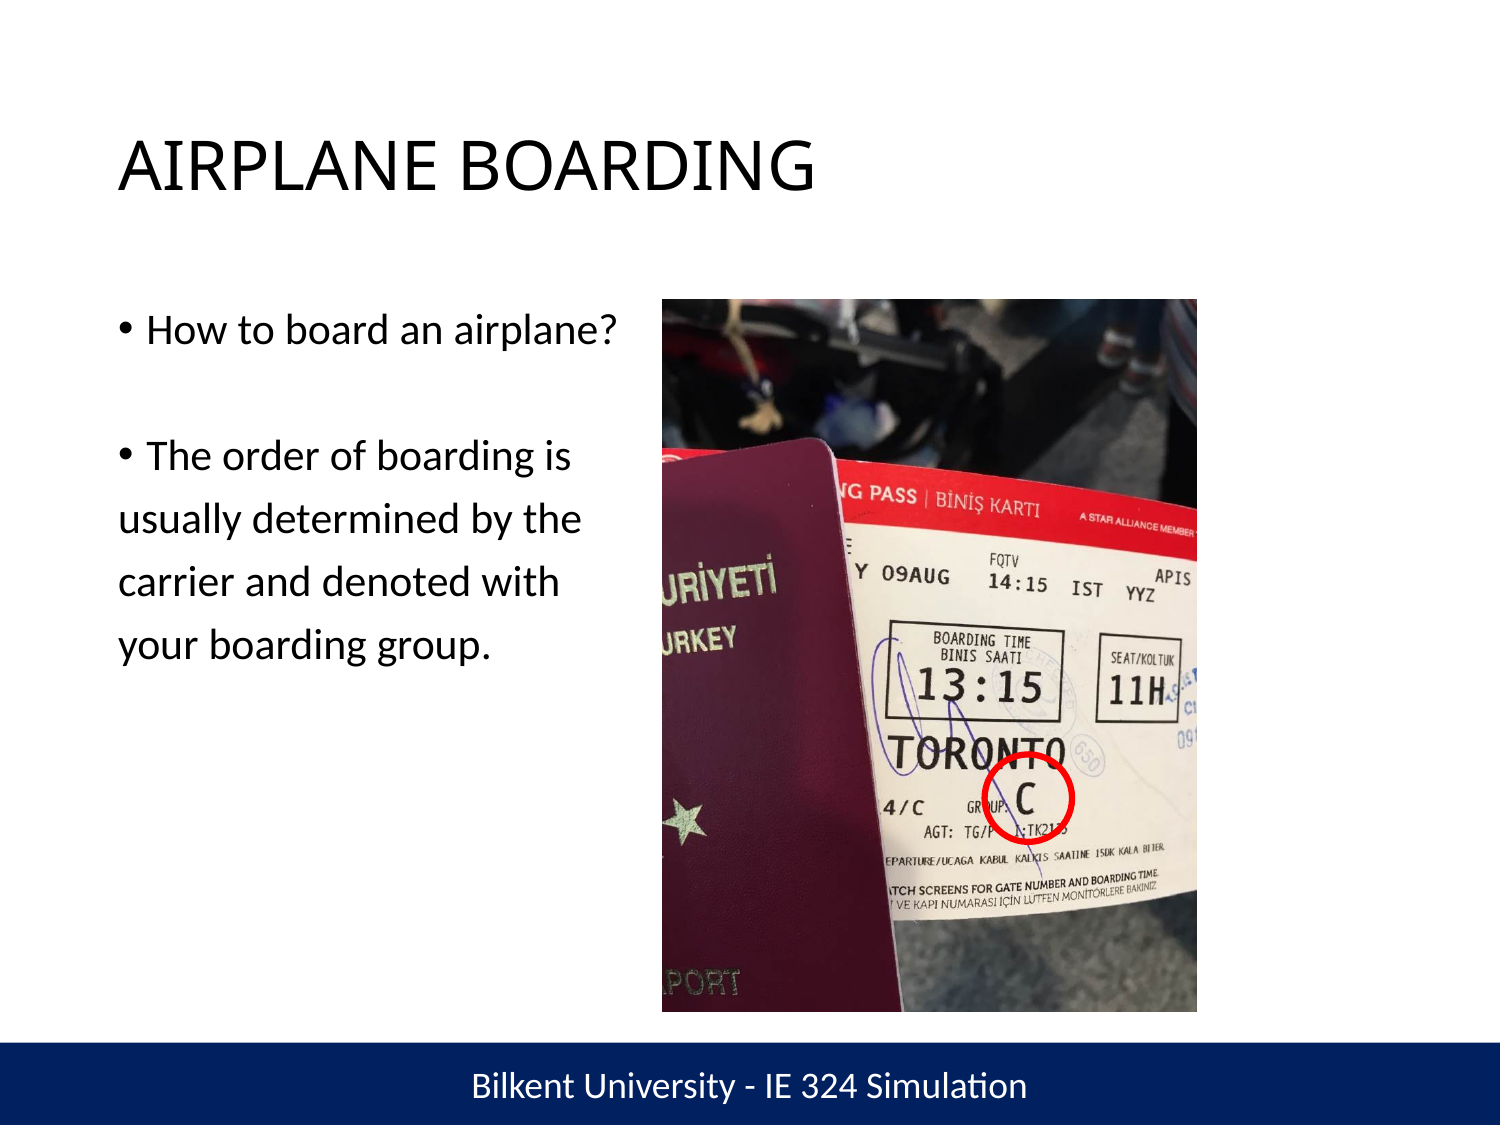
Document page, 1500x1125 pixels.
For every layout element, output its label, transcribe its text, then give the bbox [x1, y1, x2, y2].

list How to board an airplane? The order of boarding is usually determined by the carrier and denoted with your boarding group. [103, 299, 1397, 1014]
title AIRPLANE BOARDING [103, 59, 1397, 278]
picture [662, 299, 1197, 1012]
